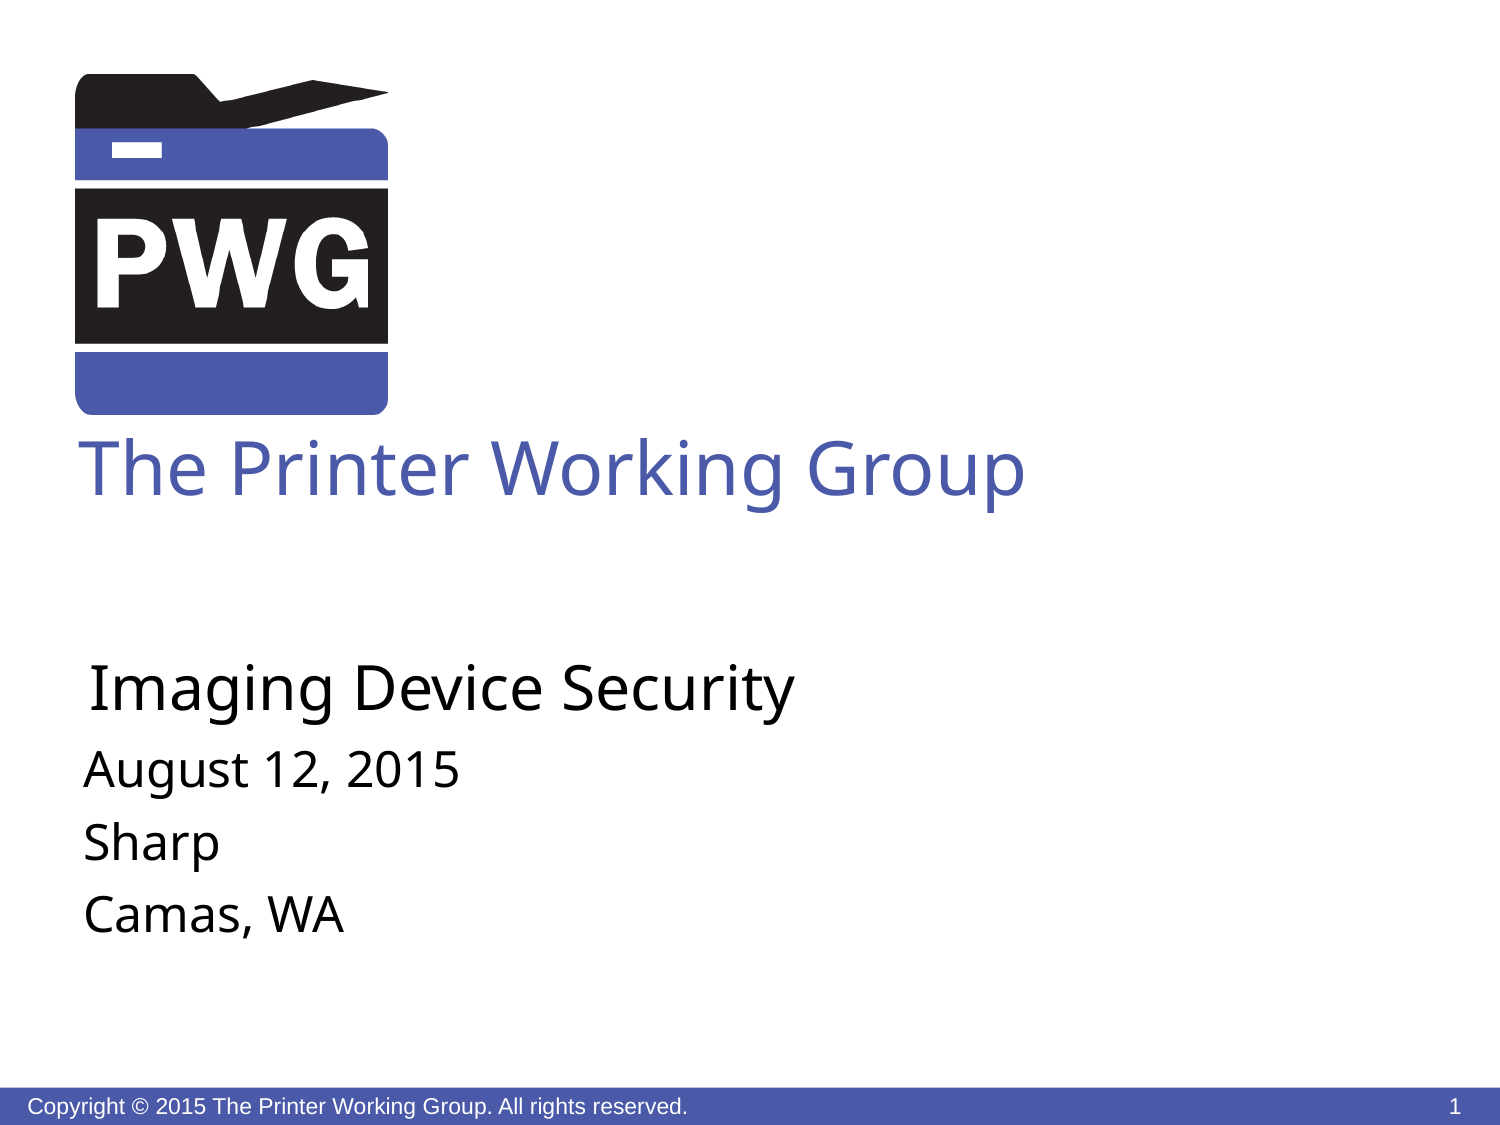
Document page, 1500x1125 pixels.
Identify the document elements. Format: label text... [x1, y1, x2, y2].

text_box [0, 1087, 1500, 1125]
text_box The Printer Working Group [72, 420, 1036, 511]
text_box Copyright © 2015 The Printer Working Group. All rights reserved. [20, 1092, 750, 1118]
picture [74, 74, 388, 415]
title Imaging Device Security [75, 522, 1425, 729]
text_box 1 [1441, 1092, 1469, 1118]
list August 12, 2015 Sharp Camas, WA [75, 729, 1425, 1063]
